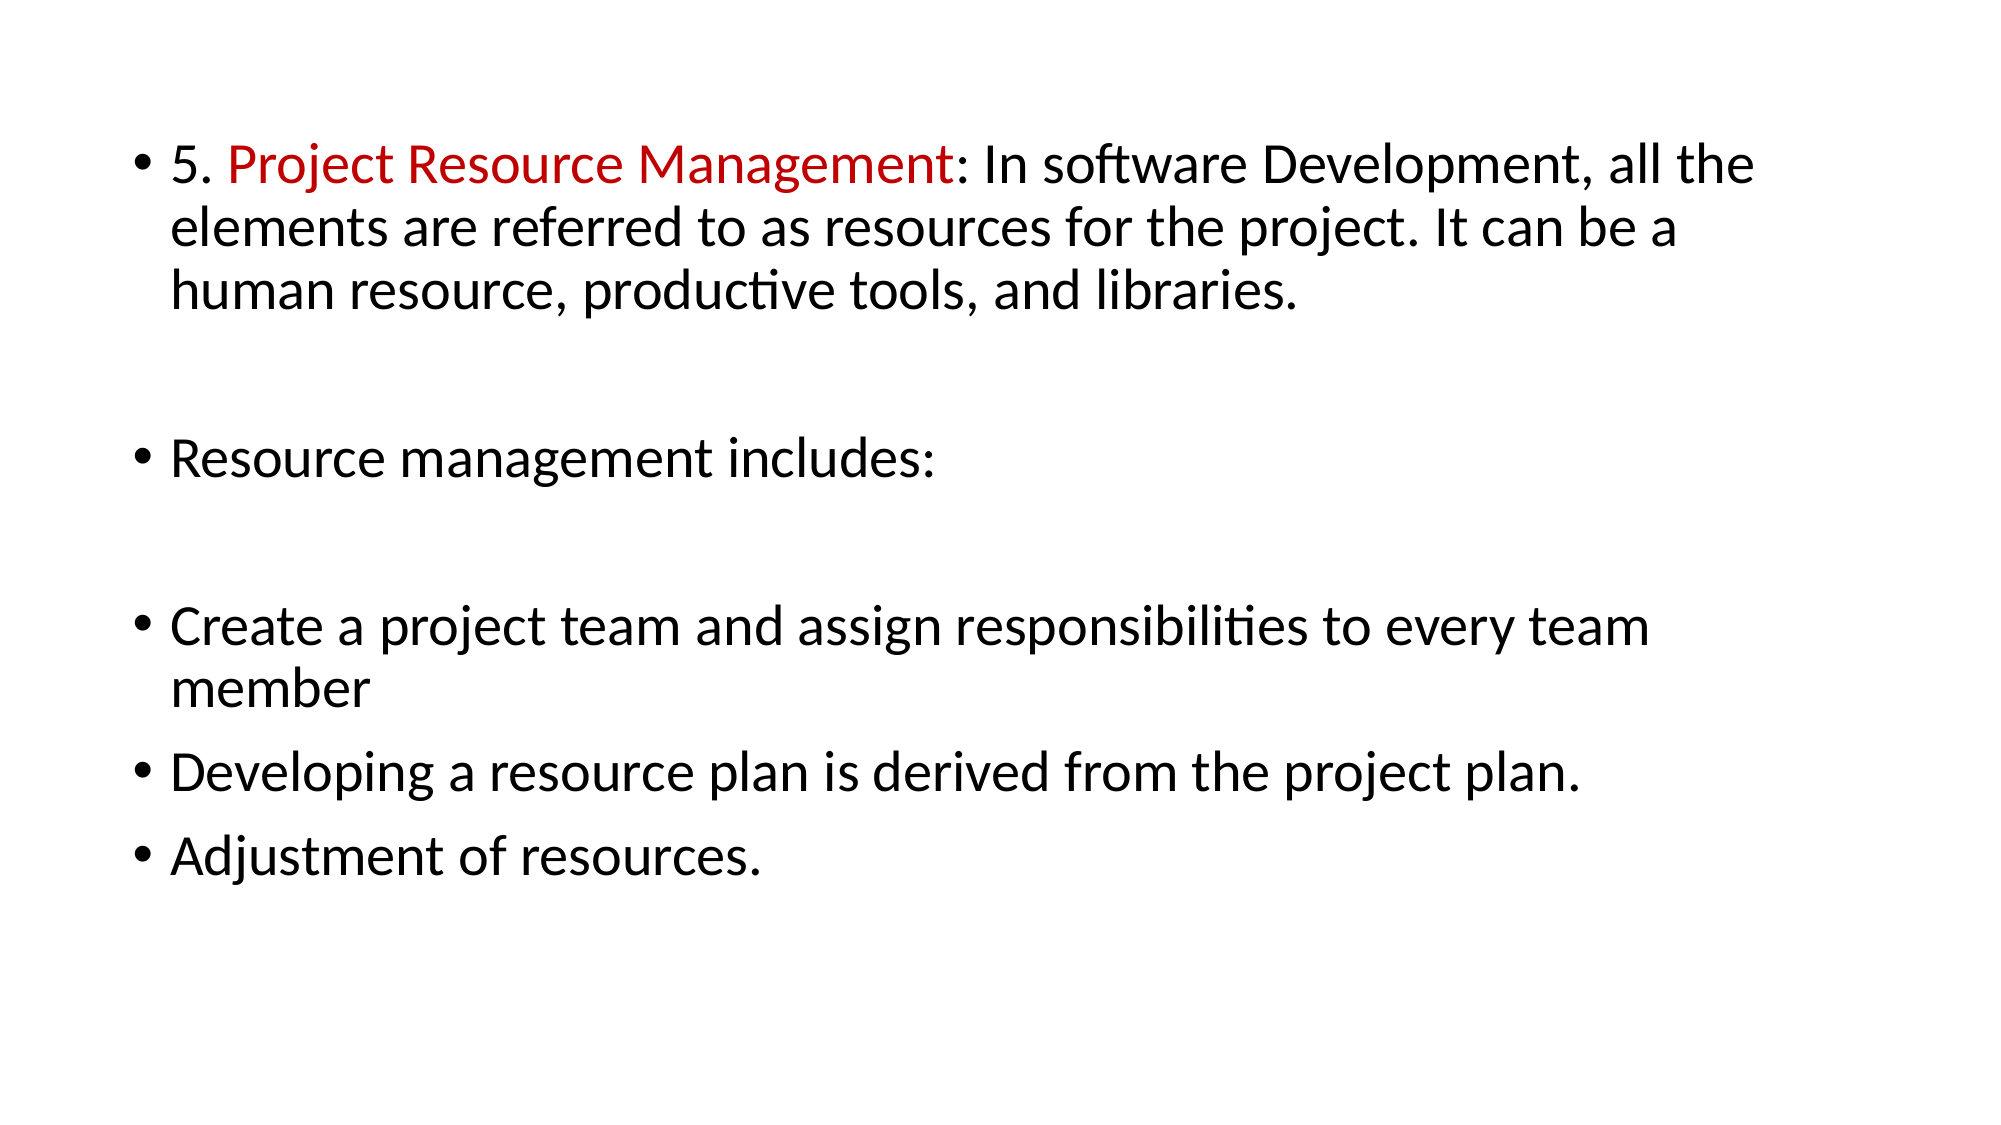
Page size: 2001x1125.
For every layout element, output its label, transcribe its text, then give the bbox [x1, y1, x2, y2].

list 5. Project Resource Management: In software Development, all the elements are referred to as resources for the project. It can be a human resource, productive tools, and libraries. Resource management includes: Create a project team and assign responsibilities to every team member Developing a resource plan is derived from the project plan. Adjustment of resources. [117, 126, 1863, 1097]
